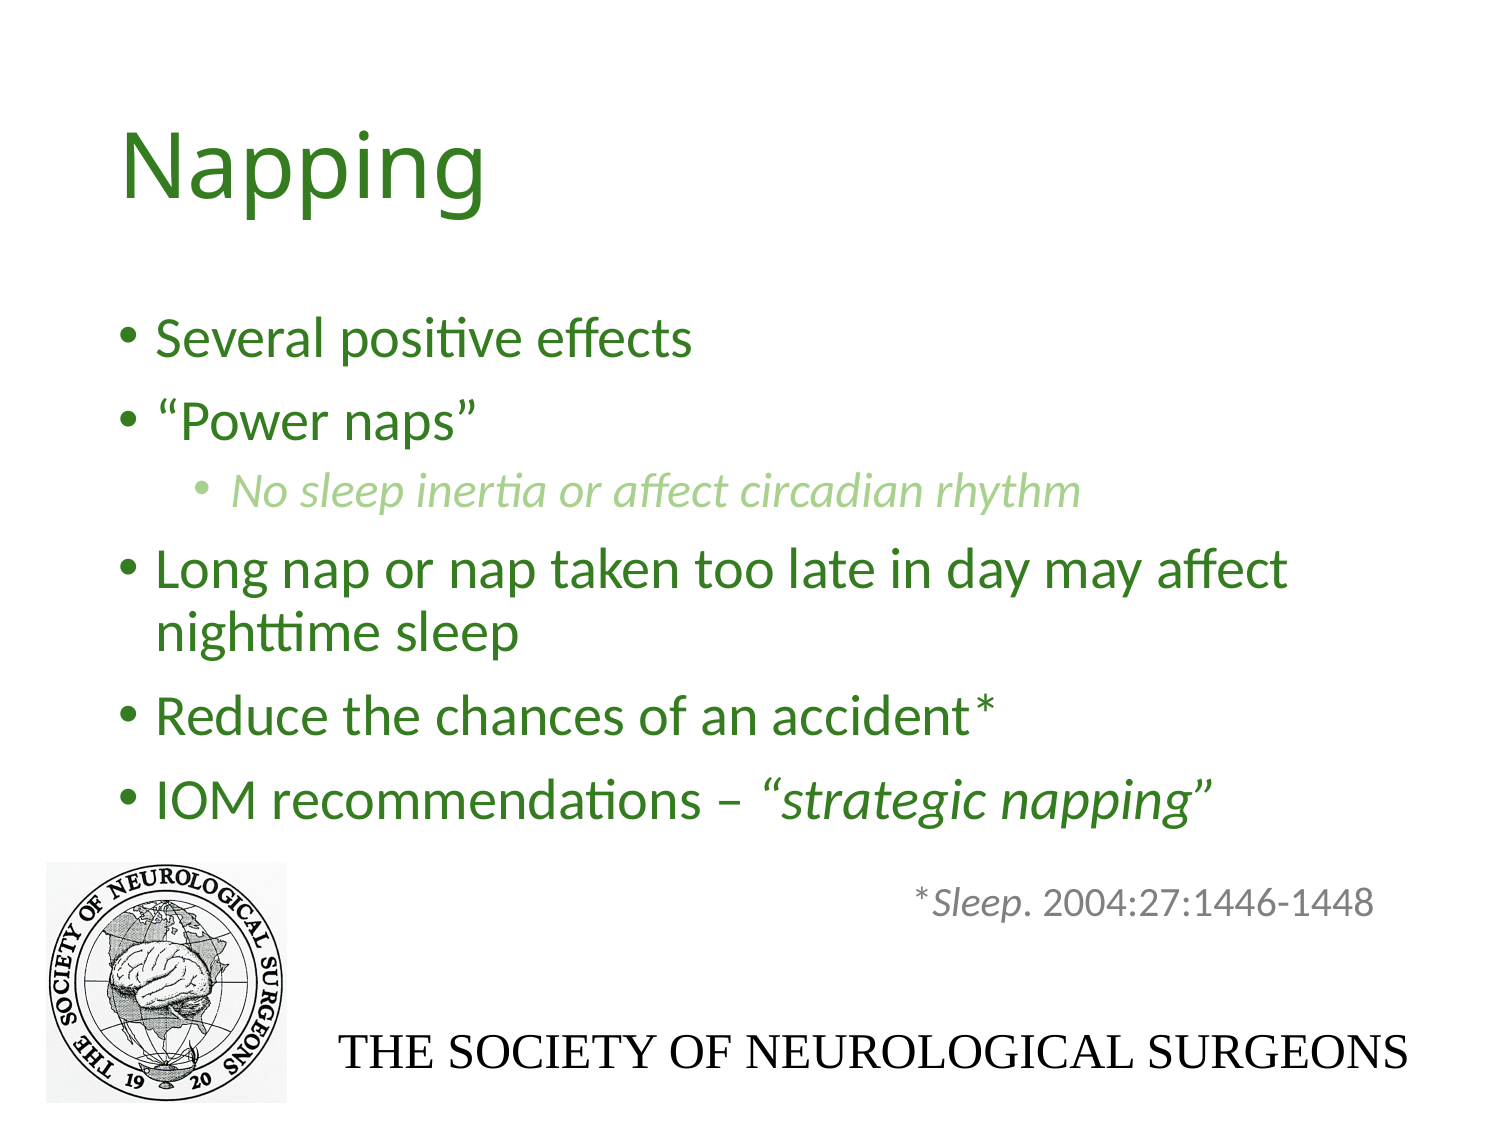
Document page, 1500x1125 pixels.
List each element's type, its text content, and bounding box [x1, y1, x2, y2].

text_box *Sleep. 2004:27:1446-1448 [896, 866, 1397, 932]
title Napping [103, 59, 1397, 278]
list Several positive effects “Power naps” No sleep inertia or affect circadian rhythm Long nap or nap taken too late in day may affect nighttime sleep Reduce the chances of an accident* IOM recommendations – “strategic napping” [103, 299, 1397, 1014]
picture [46, 862, 287, 1103]
